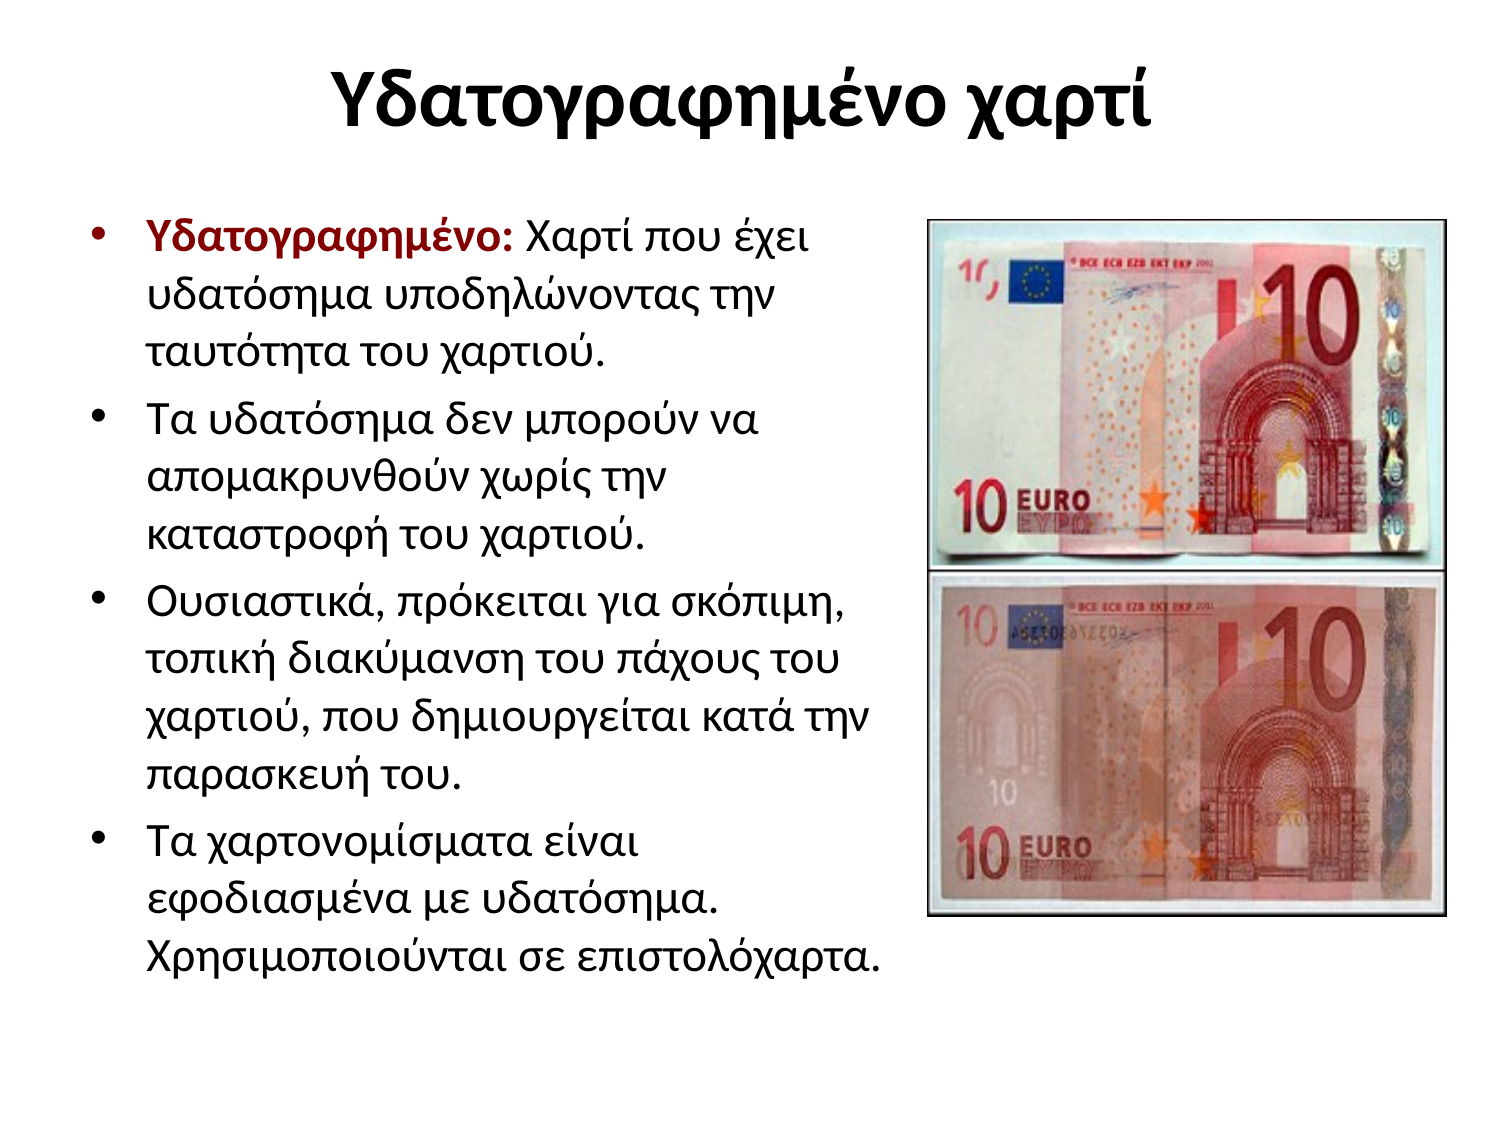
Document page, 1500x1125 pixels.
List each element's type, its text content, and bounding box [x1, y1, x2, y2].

picture [926, 219, 1448, 917]
title Υδατογραφημένο χαρτί [76, 19, 1427, 169]
list Υδατογραφημένο: Χαρτί που έχει υδατόσημα υποδηλώνοντας την ταυτότητα του χαρτιού. Τα υδατόσημα δεν μπορούν να απομακρυνθούν χωρίς την καταστροφή του χαρτιού. Ουσιαστικά, πρόκειται για σκόπιμη, τοπική διακύμανση του πάχους του χαρτιού, που δημιουργείται κατά την παρασκευή του. Τα χαρτονομίσματα είναι εφοδιασμένα με υδατόσημα. Χρησιμοποιούνται σε επιστολόχαρτα. [75, 196, 916, 1024]
